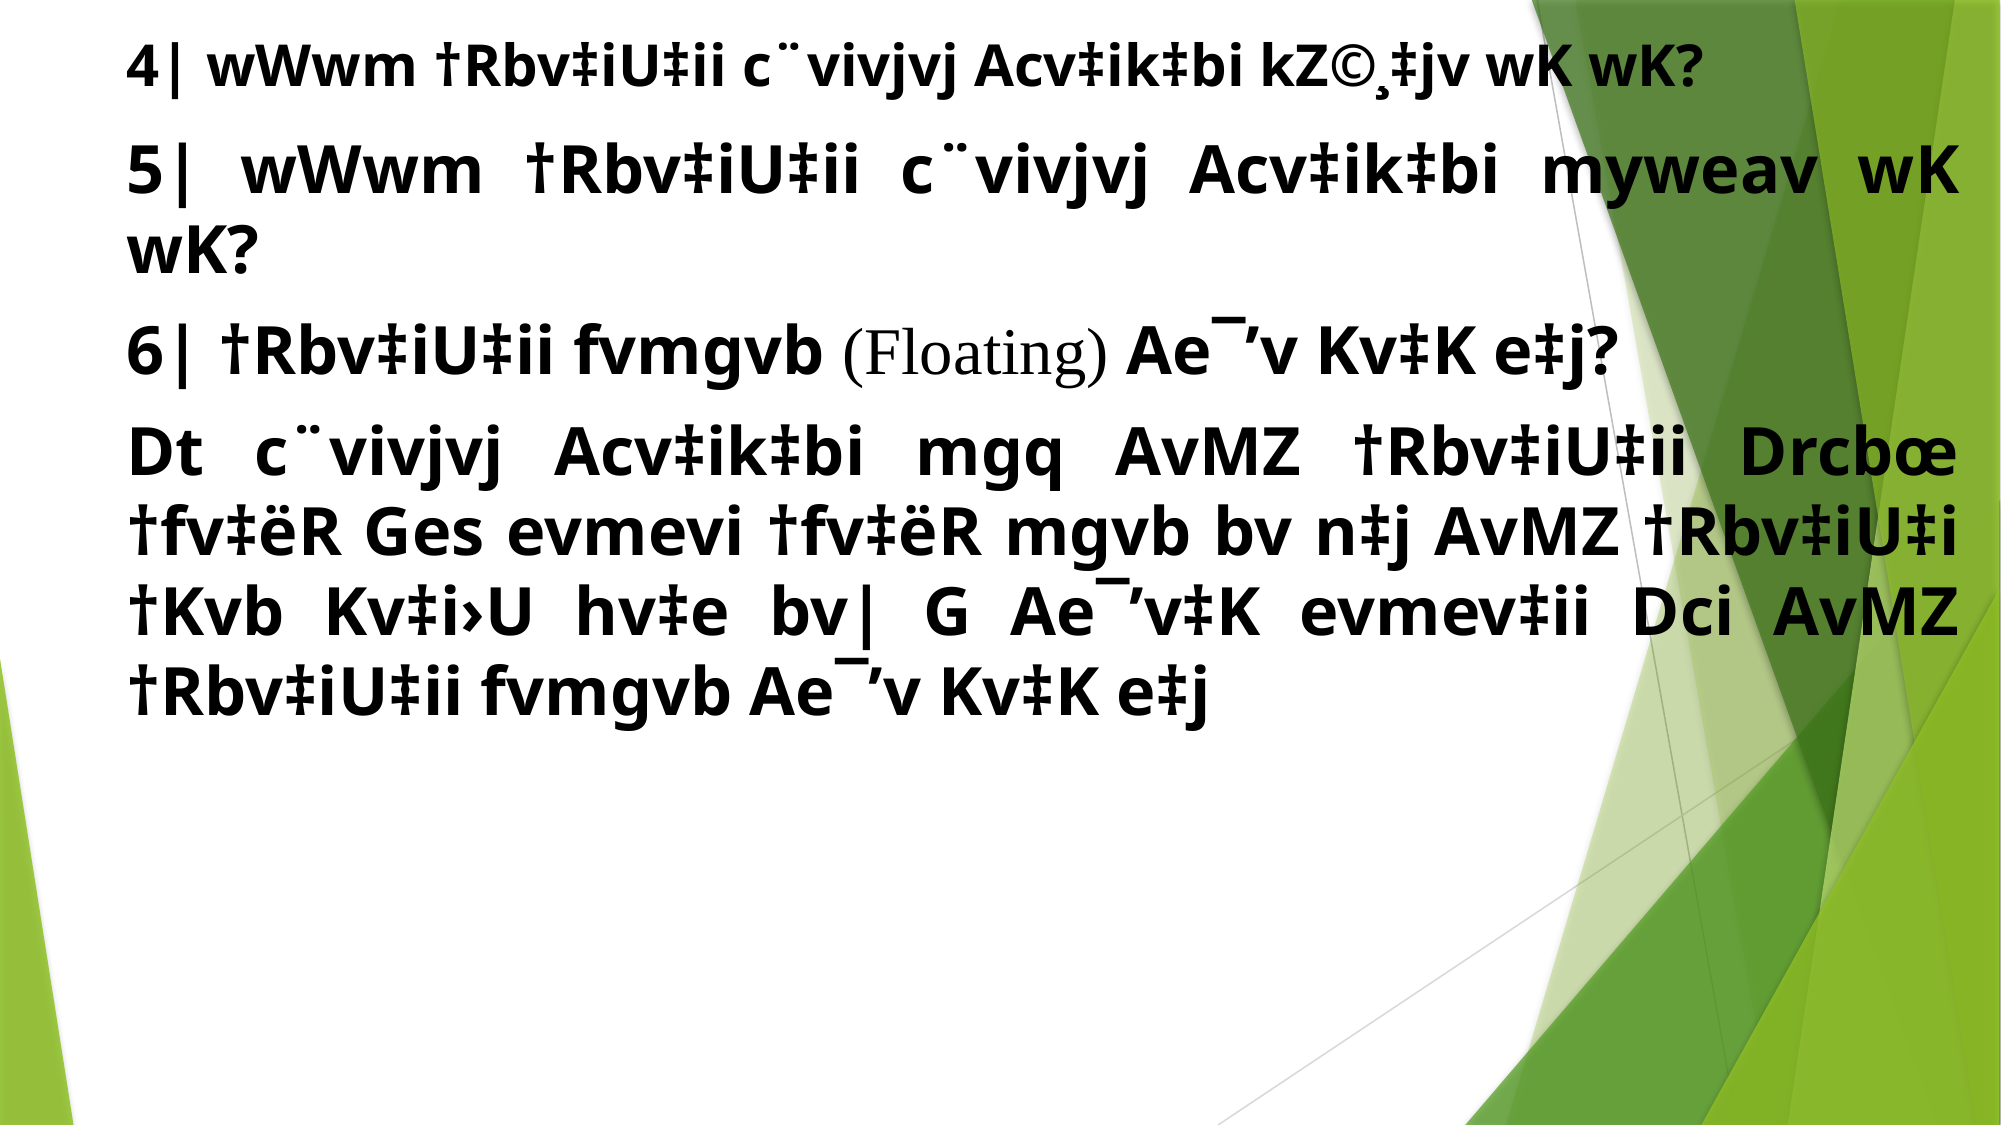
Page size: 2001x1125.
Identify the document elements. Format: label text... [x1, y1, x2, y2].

title 4| wWwm †Rbv‡iU‡ii c¨vivjvj Acv‡ik‡bi kZ©¸‡jv wK wK? [111, 21, 1937, 119]
list 5| wWwm †Rbv‡iU‡ii c¨vivjvj Acv‡ik‡bi myweav wK wK? 6| †Rbv‡iU‡ii fvmgvb (Floating) Ae¯’v Kv‡K e‡j? Dt c¨vivjvj Acv‡ik‡bi mgq AvMZ †Rbv‡iU‡ii Drcbœ †fv‡ëR Ges evmevi †fv‡ëR mgvb bv n‡j AvMZ †Rbv‡iU‡i †Kvb Kv‡i›U hv‡e bv| G Ae¯’v‡K evmev‡ii Dci AvMZ †Rbv‡iU‡ii fvmgvb Ae¯’v Kv‡K e‡j [111, 119, 1976, 1081]
